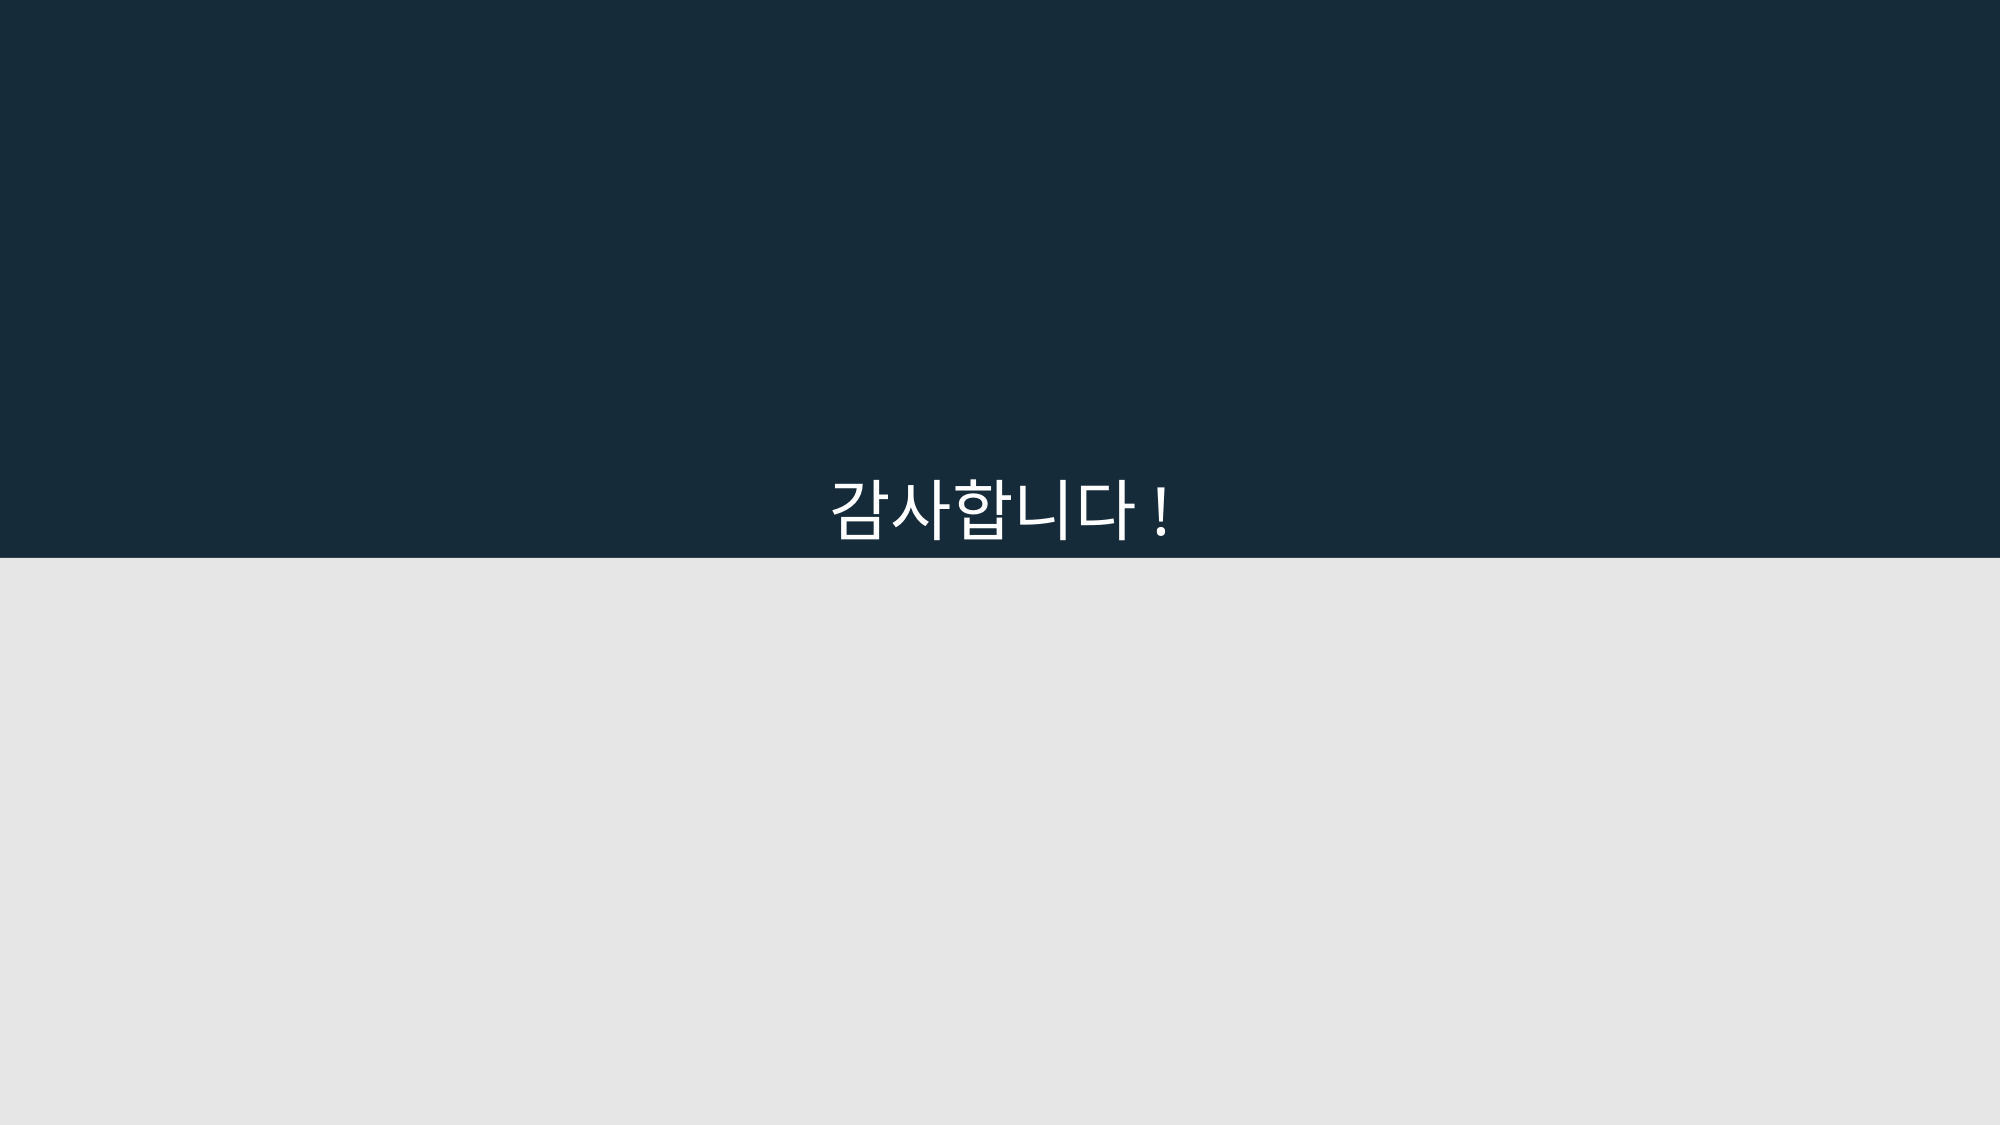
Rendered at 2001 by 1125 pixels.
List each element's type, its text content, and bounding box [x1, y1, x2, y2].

text_box 감사합니다! [814, 461, 1186, 557]
text_box [0, 557, 2000, 1125]
